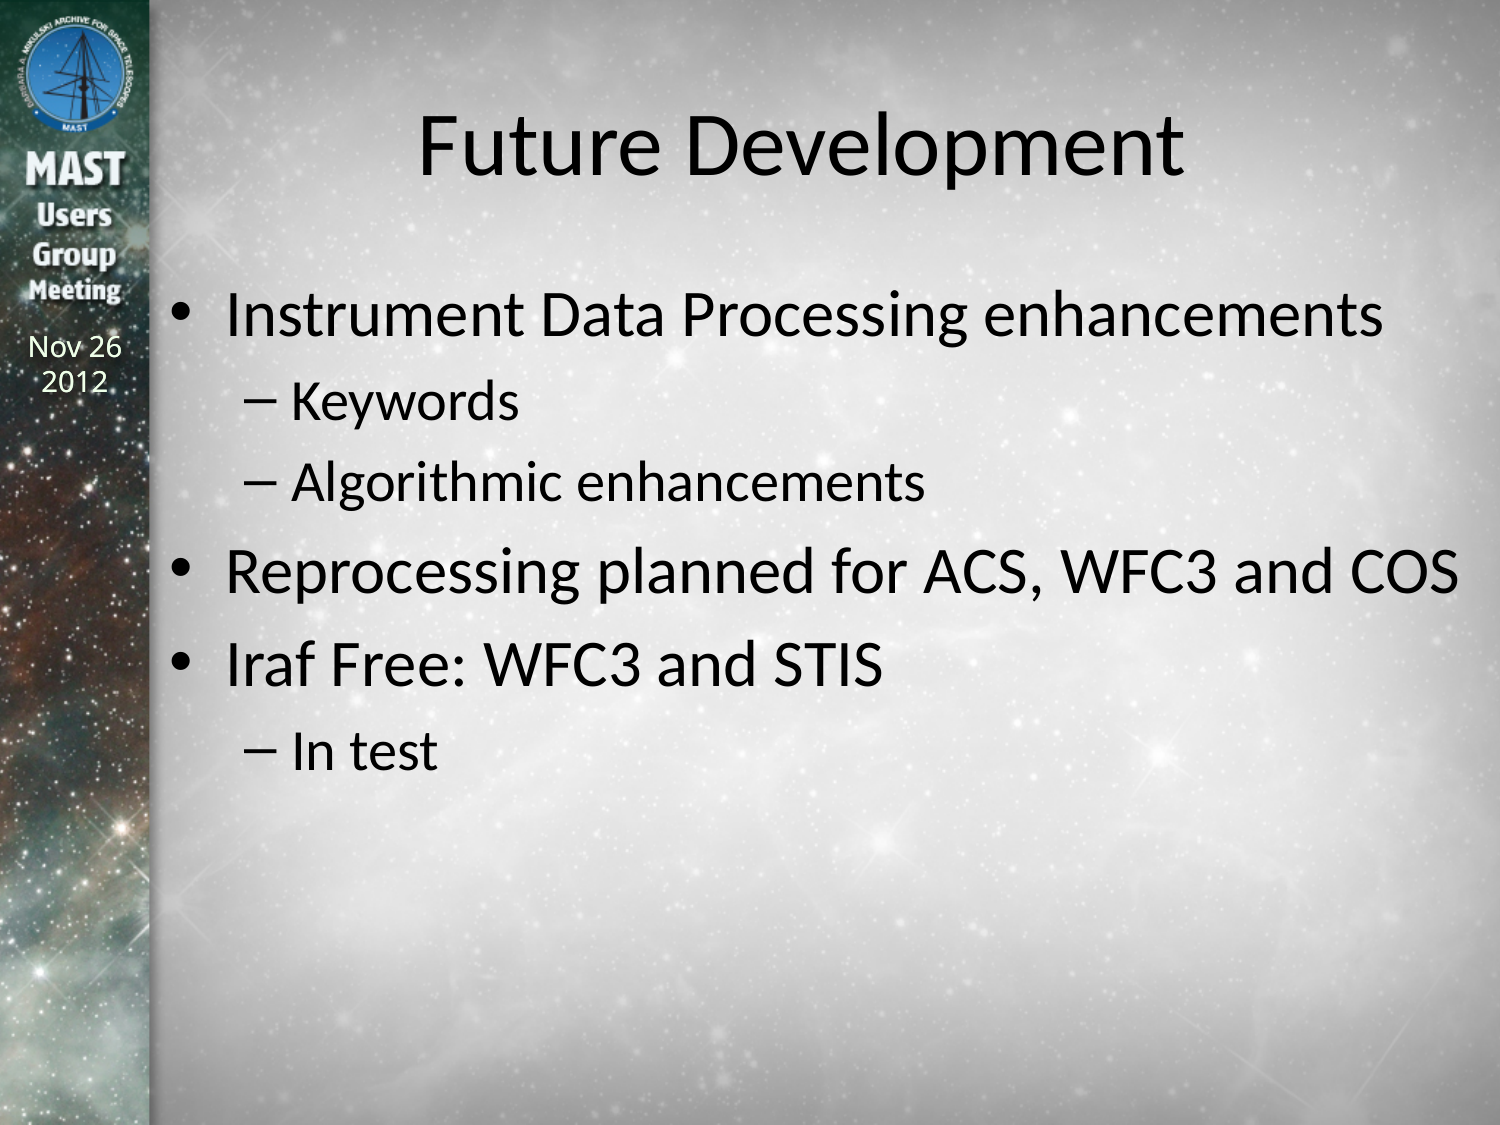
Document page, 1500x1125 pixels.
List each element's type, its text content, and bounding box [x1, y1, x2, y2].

list Instrument Data Processing enhancements Keywords Algorithmic enhancements Reprocessing planned for ACS, WFC3 and COS Iraf Free: WFC3 and STIS In test [154, 262, 1483, 1043]
title Future Development [180, 45, 1425, 233]
picture [0, 0, 1500, 1125]
